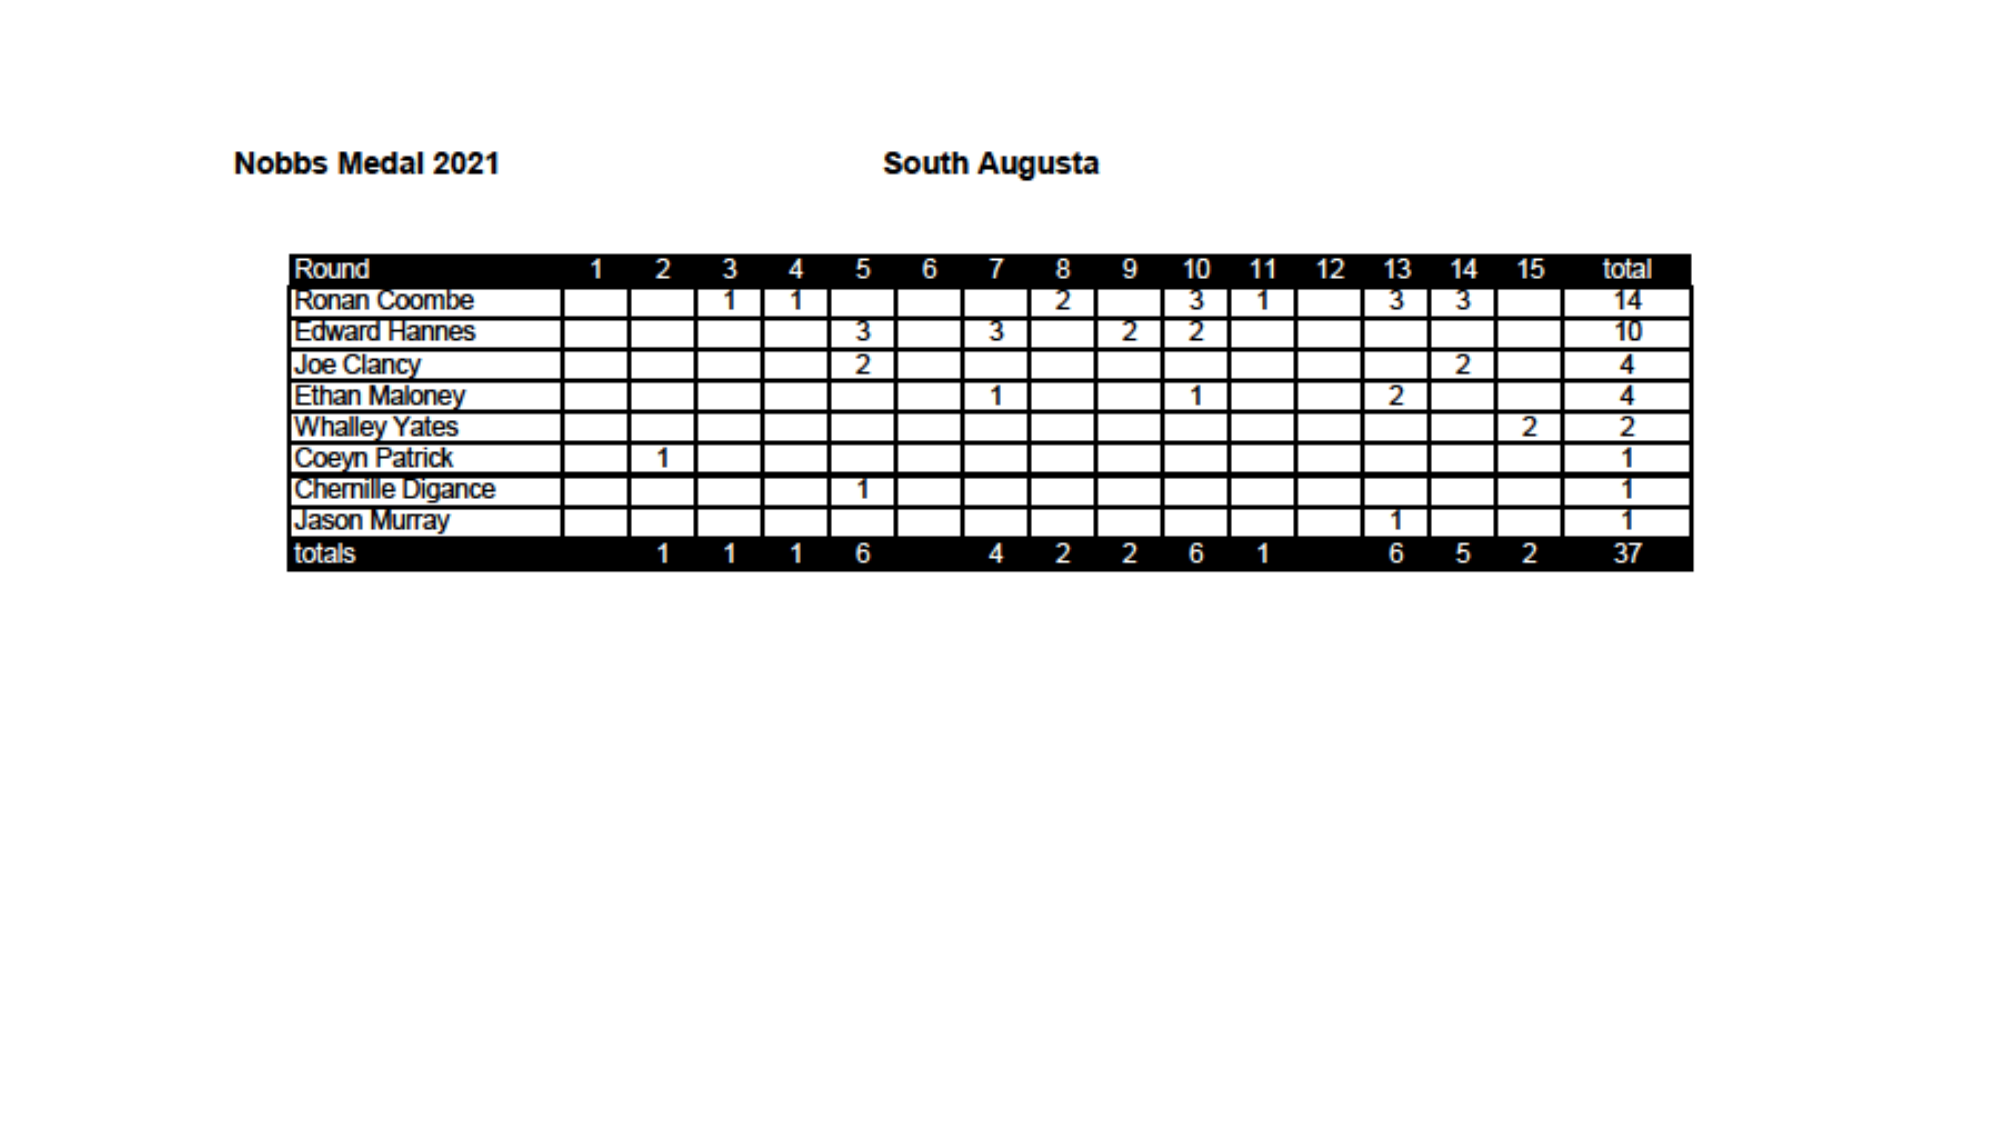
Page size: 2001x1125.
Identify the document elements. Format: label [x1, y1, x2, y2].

text_box [112, 0, 1872, 1125]
